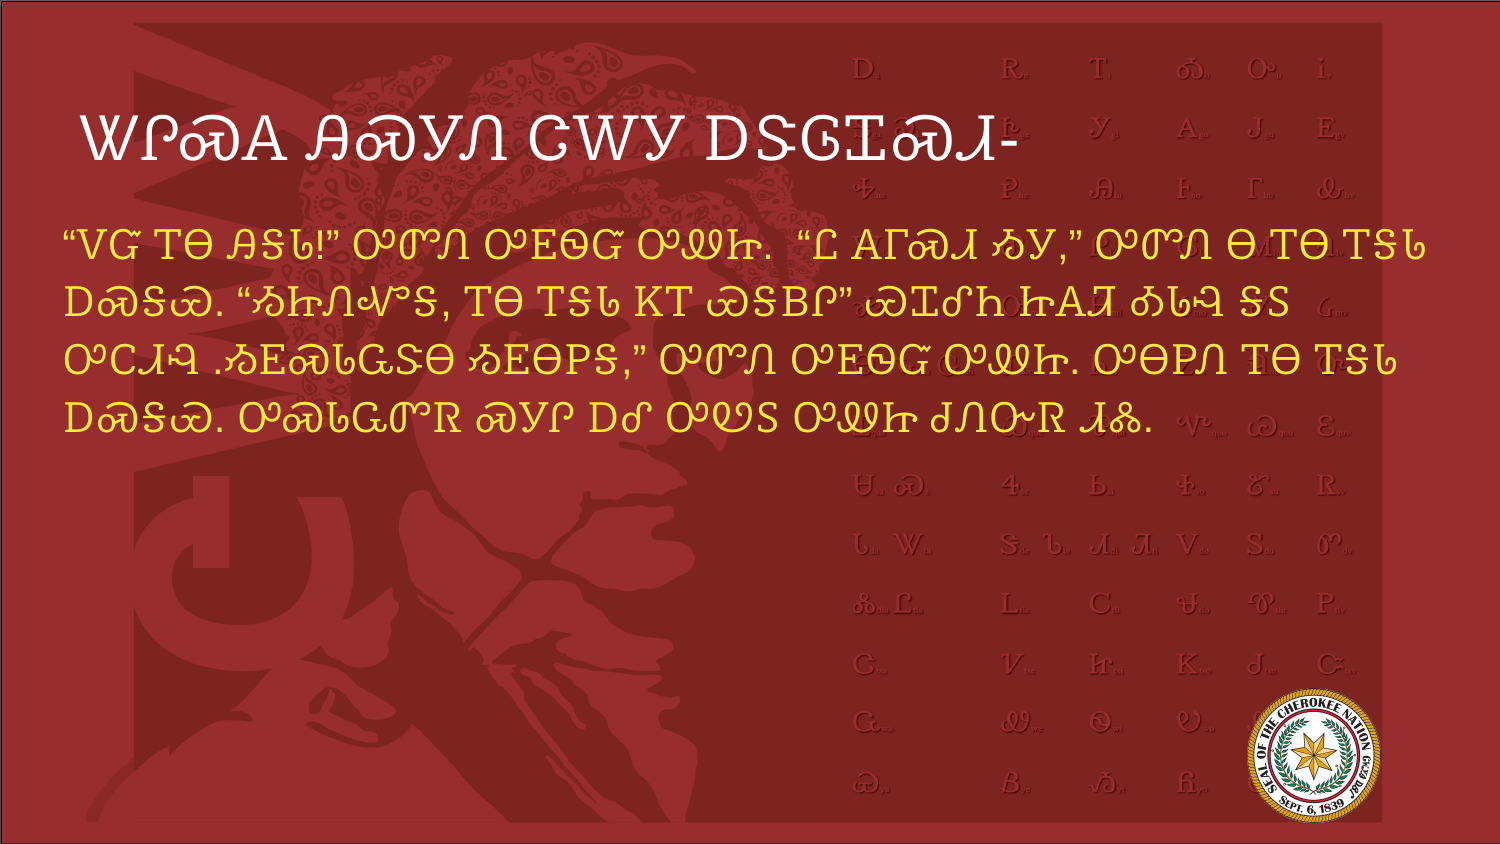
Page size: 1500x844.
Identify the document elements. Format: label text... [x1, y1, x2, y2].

picture [0, 0, 1500, 844]
title ᏔᎵᏍᎪ ᎯᏍᎩᏁ ᏣᎳᎩ ᎠᏕᎶᏆᏍᏗ- [63, 75, 1437, 188]
list “ᏙᏳ ᎢᎾ ᎯᎦᏓ!” ᎤᏛᏁ ᎤᎬᏫᏳ ᎤᏪᏥ. “Ꮭ ᎪᎱᏍᏗ ᏱᎩ,” ᎤᏛᏁ Ꮎ ᎢᎾ ᎢᎦᏓ ᎠᏍᎦᏯ. “ᏱᏥᏁᏉᎦ, ᎢᎾ ᎢᎦᏓ ᏦᎢ ᏯᎦᏴᎵ” ᏯᏆᎴᏂ ᏥᎪᏘ ᎣᏓᎸ ᎦᏚ ᎤᏟᏗᎸ .ᏱᎬᏍᏓᏩᏕᎾ ᏱᎬᎾᏢᎦ,” ᎤᏛᏁ ᎤᎬᏫᏳ ᎤᏪᏥ. ᎤᎾᏢᏁ ᎢᎾ ᎢᎦᏓ ᎠᏍᎦᏯ. ᎤᏍᏓᏩᏛᏒ ᏍᎩᎵ ᎠᎴ ᎤᏬᏚ ᎤᏪᏥ ᏧᏁᏅᏒ ᏗᏜ. [47, 195, 1453, 806]
